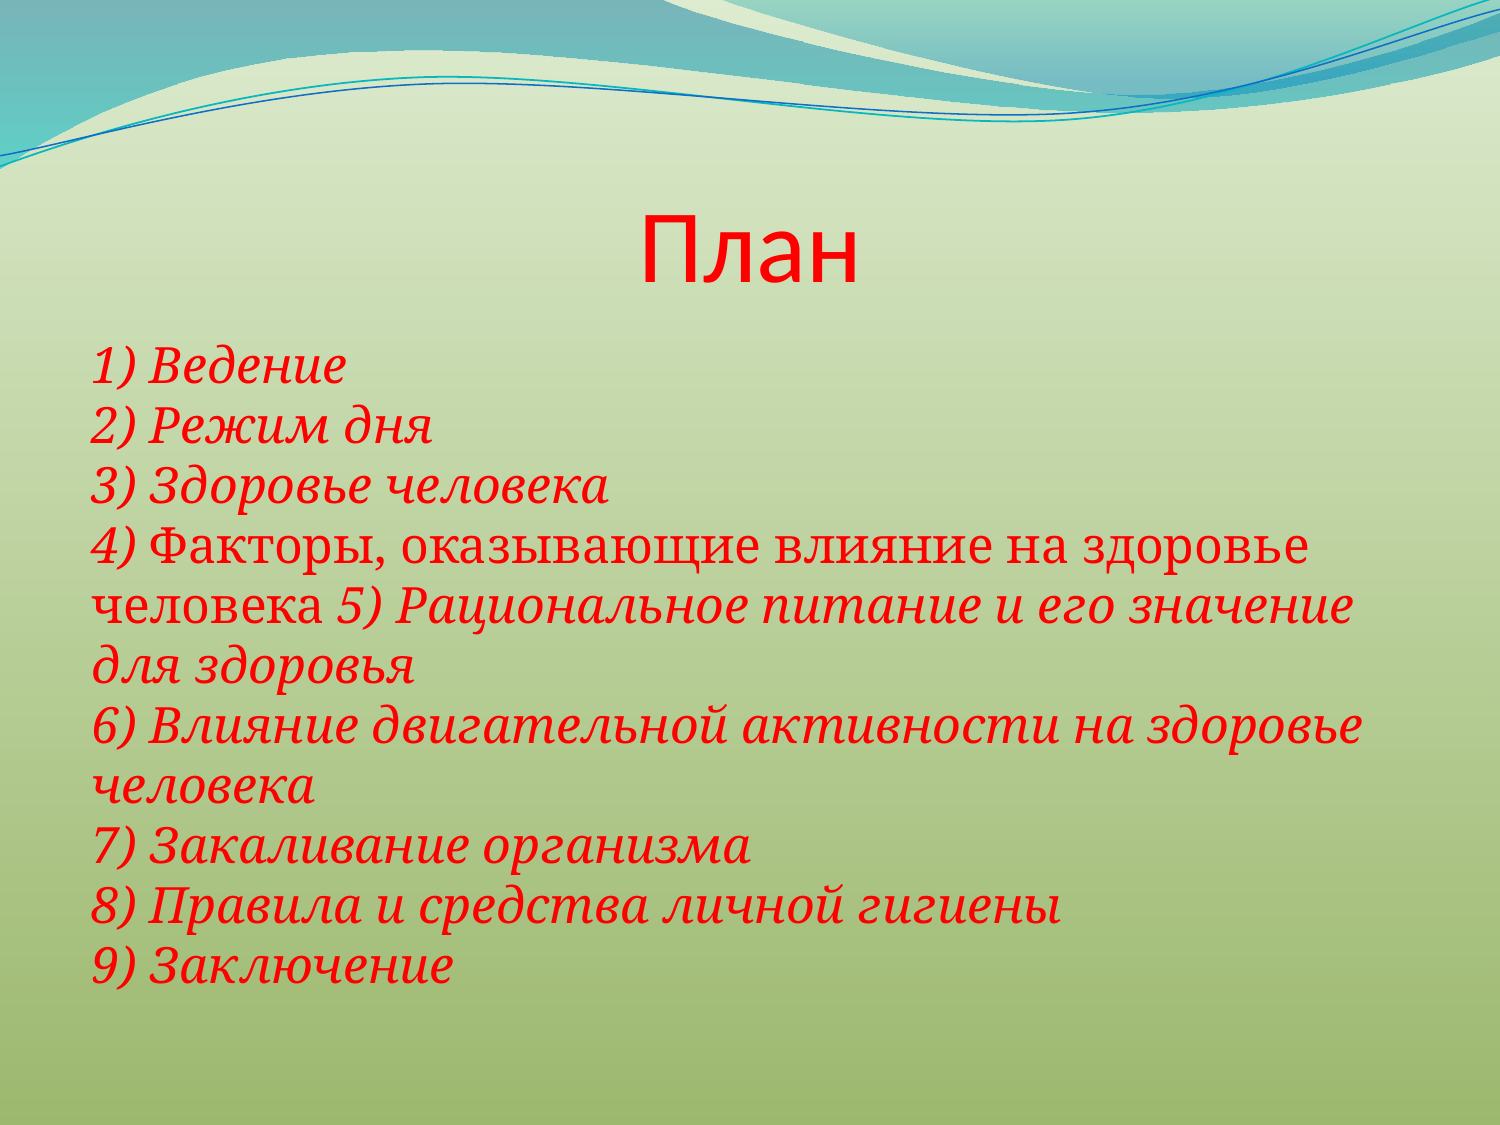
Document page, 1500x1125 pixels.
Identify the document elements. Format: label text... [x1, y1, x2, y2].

text_box 1) Ведение 2) Режим дня 3) Здоровье человека 4) Факторы, оказывающие влияние на здоровье человека 5) Рациональное питание и его значение для здоровья 6) Влияние двигательной активности на здоровье человека 7) Закаливание организма 8) Правила и средства личной гигиены 9) Заключение [76, 326, 1436, 1046]
title План [75, 115, 1425, 303]
